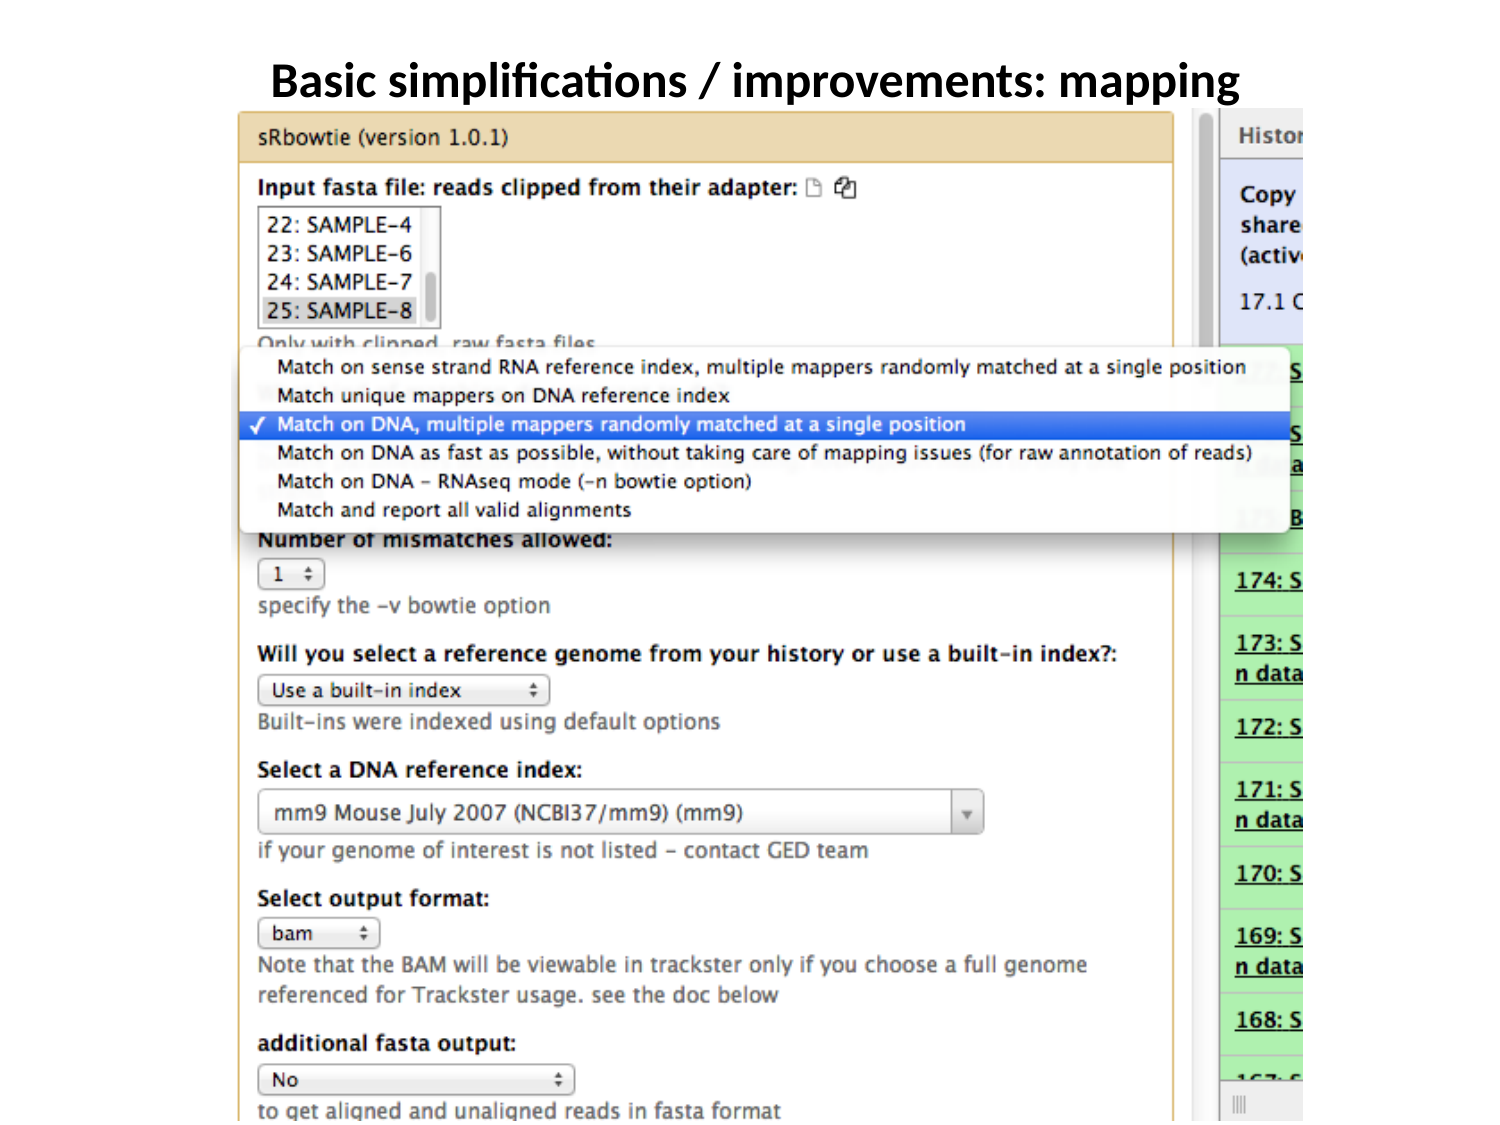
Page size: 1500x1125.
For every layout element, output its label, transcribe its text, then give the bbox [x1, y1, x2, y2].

text_box Basic simplifications / improvements: mapping [253, 40, 1258, 106]
picture [230, 108, 1303, 1122]
